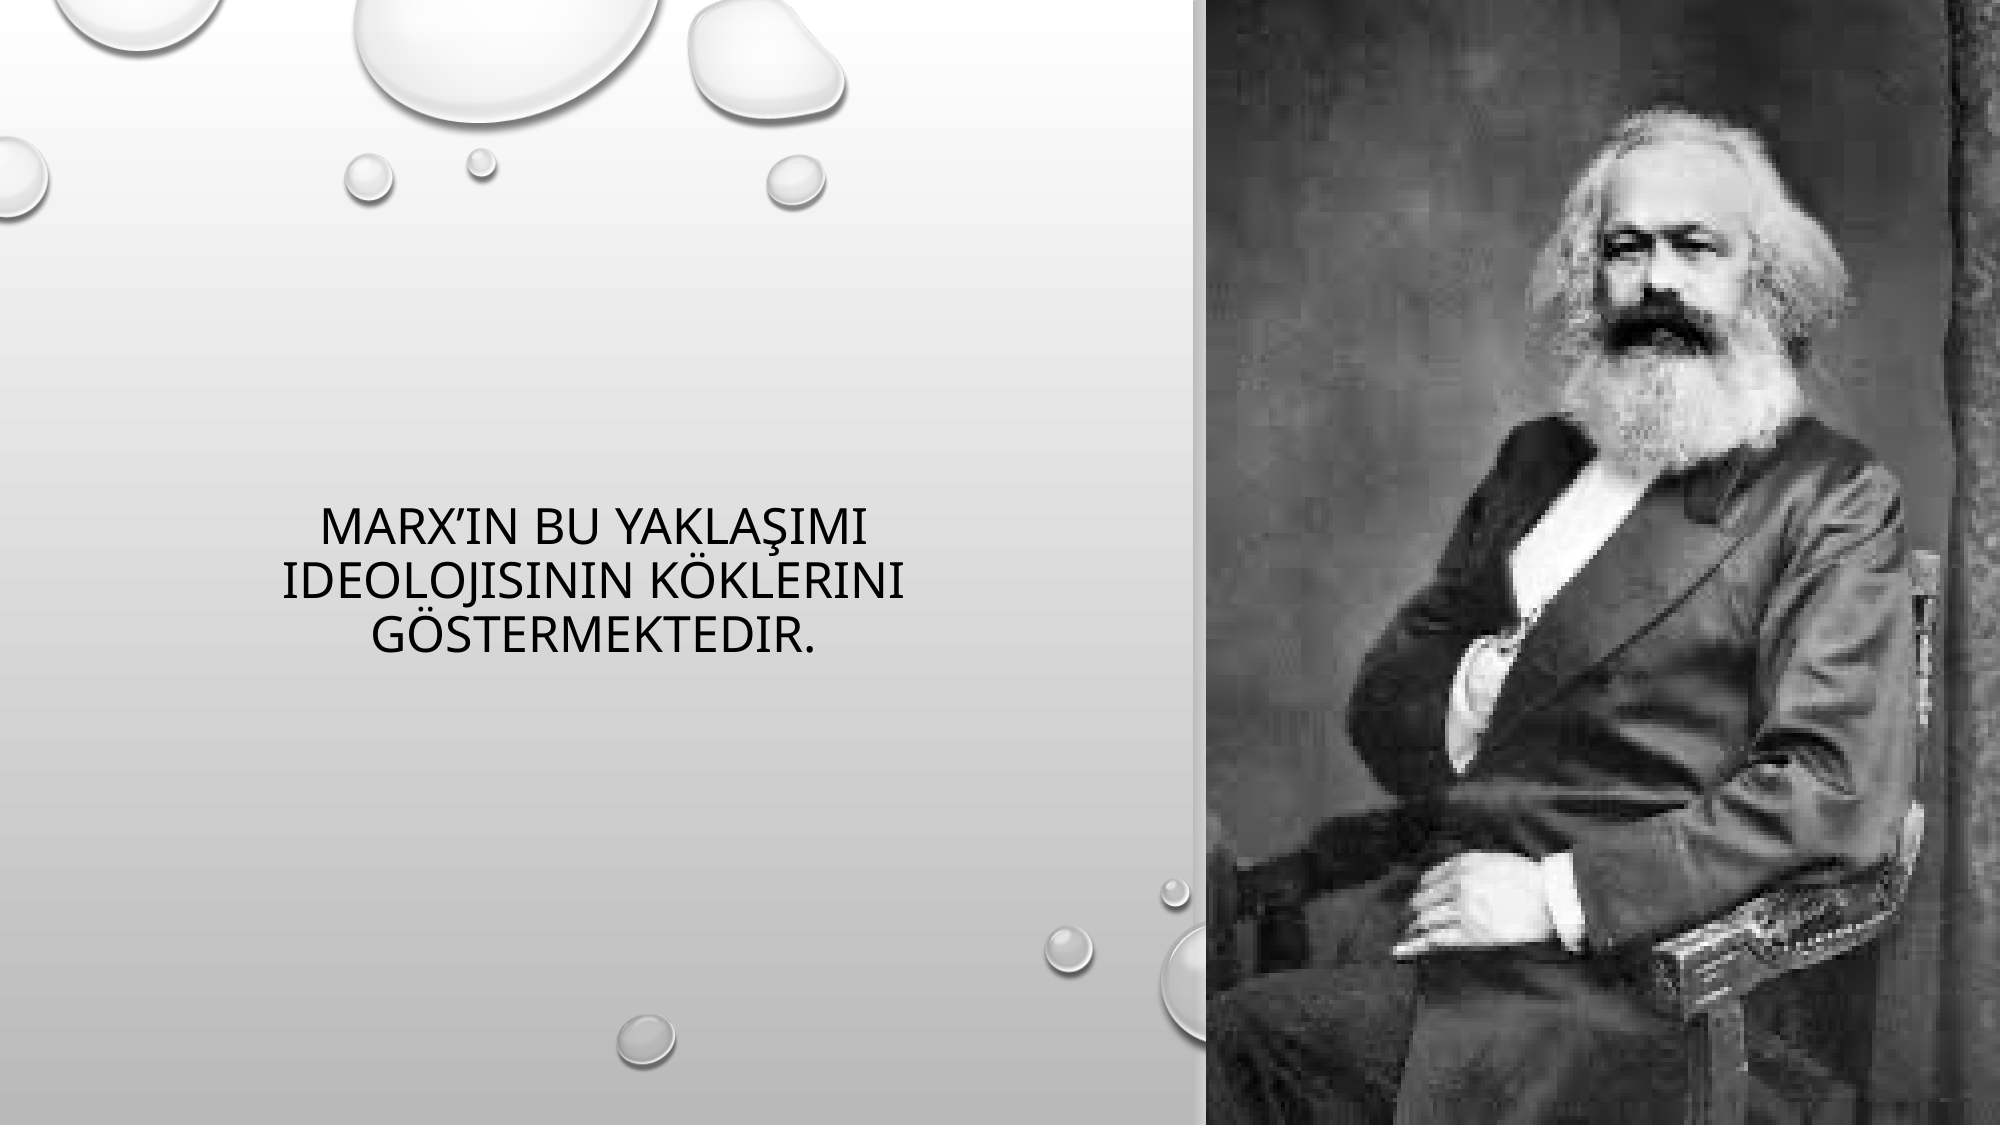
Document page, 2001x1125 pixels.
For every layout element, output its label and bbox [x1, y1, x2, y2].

picture [0, 0, 1206, 1125]
list [1206, 0, 2000, 1125]
